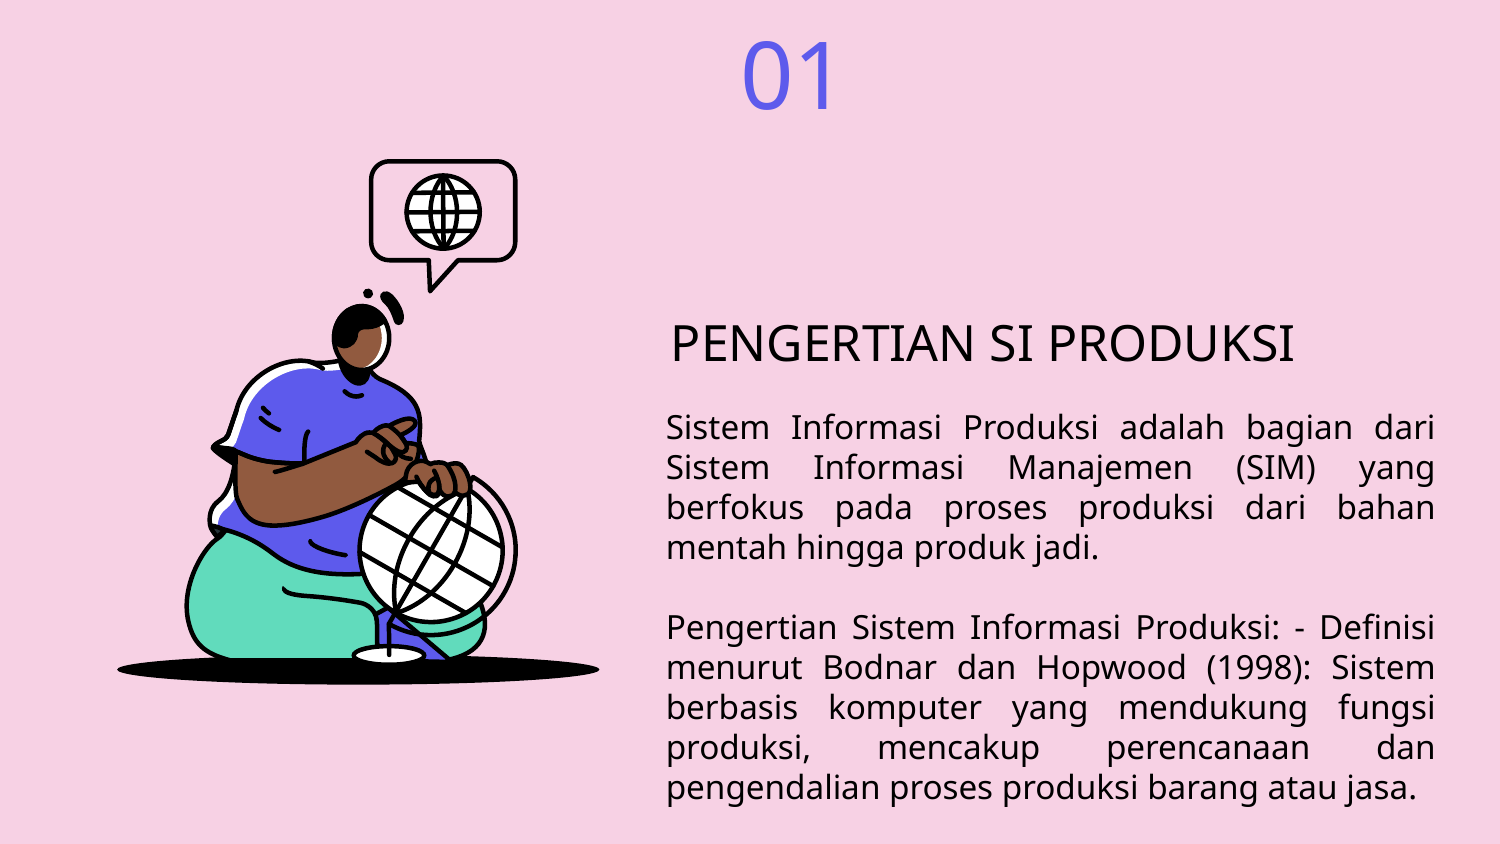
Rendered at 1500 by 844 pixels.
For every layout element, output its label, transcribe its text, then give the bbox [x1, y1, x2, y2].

title PENGERTIAN SI PRODUKSI [655, 296, 1383, 391]
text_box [116, 158, 600, 685]
text_box Sistem Informasi Produksi adalah bagian dari Sistem Informasi Manajemen (SIM) yang berfokus pada proses produksi dari bahan mentah hingga produk jadi. Pengertian Sistem Informasi Produksi: - Definisi menurut Bodnar dan Hopwood (1998): Sistem berbasis komputer yang mendukung fungsi produksi, mencakup perencanaan dan pengendalian proses produksi barang atau jasa. [650, 391, 1452, 453]
title 01 [725, 0, 1383, 144]
